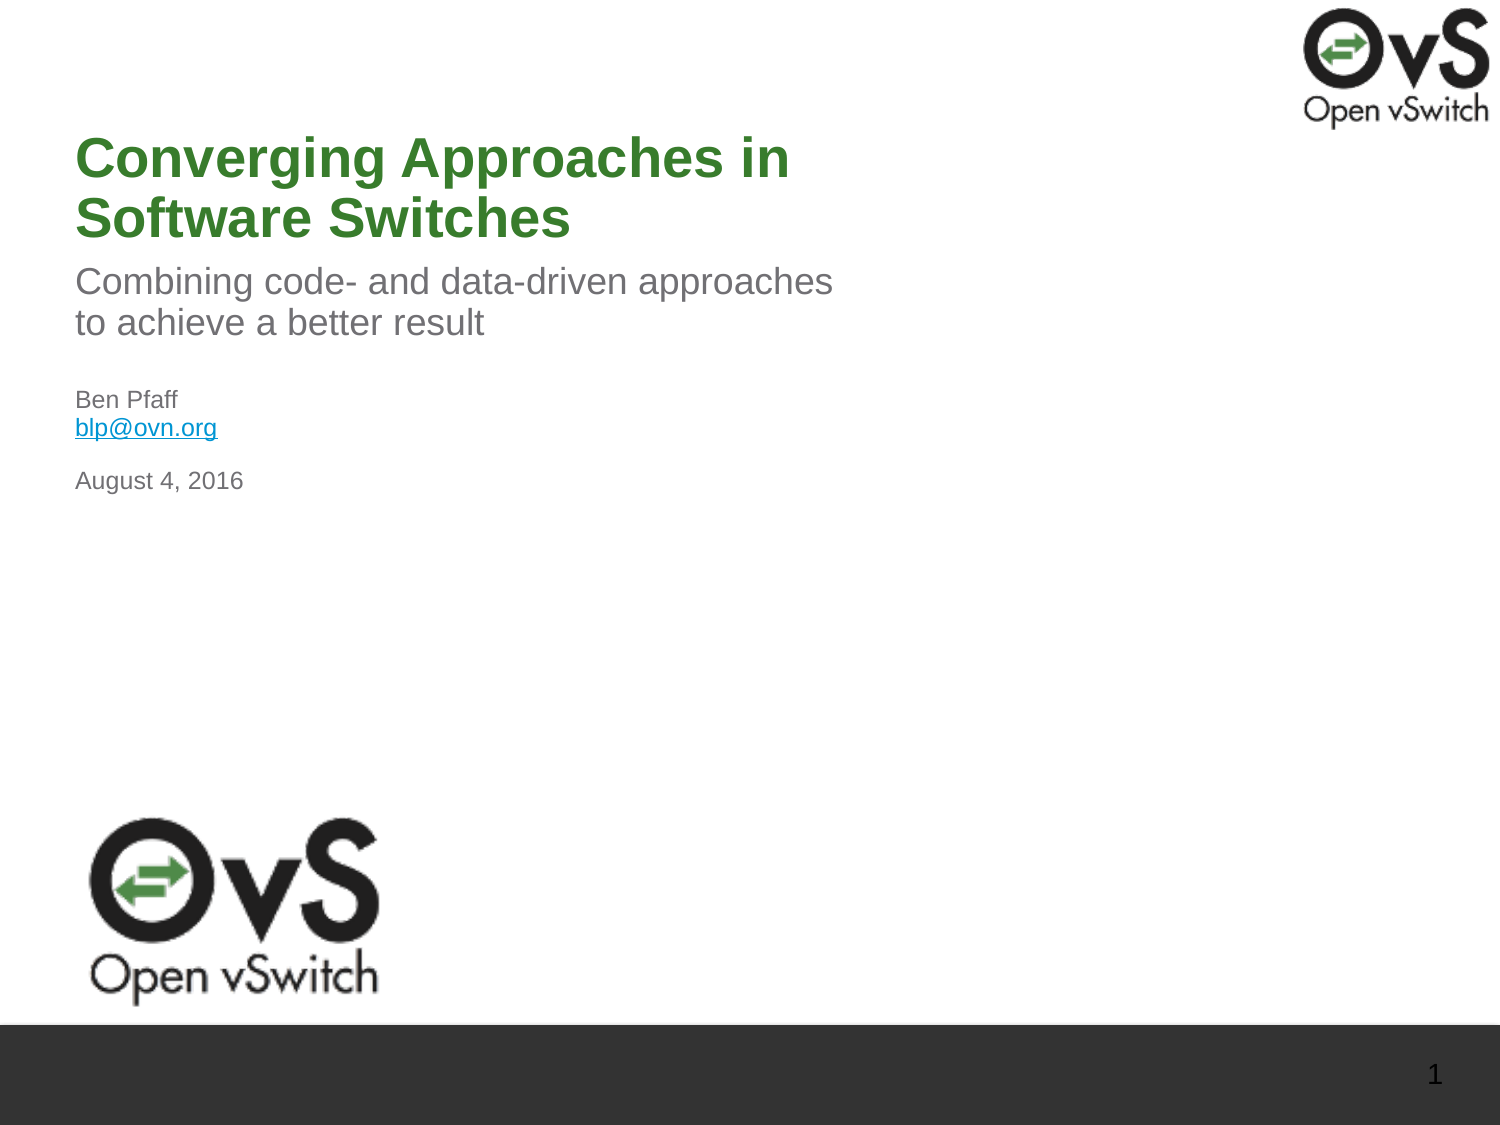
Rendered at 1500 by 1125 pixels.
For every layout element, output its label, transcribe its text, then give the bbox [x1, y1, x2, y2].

slide_number ‹#› [1427, 1060, 1483, 1085]
list Ben Pfaff blp@ovn.org August 4, 2016 [75, 387, 525, 425]
picture [74, 803, 397, 1013]
title Converging Approaches in Software Switches [75, 69, 1200, 250]
subtitle Combining code- and data-driven approaches to achieve a better result [75, 262, 1200, 375]
picture [1294, 0, 1500, 134]
